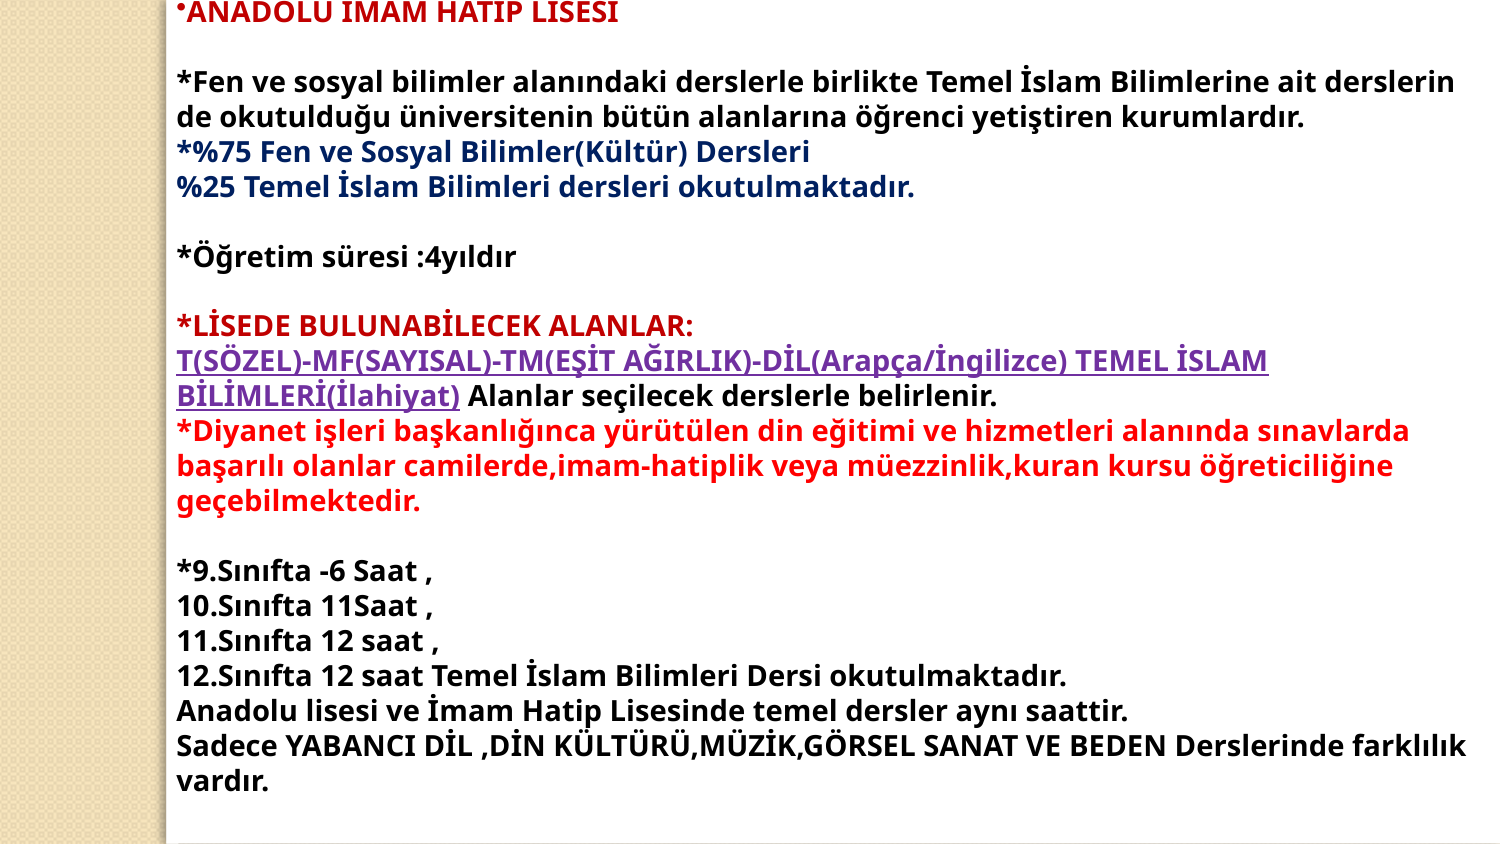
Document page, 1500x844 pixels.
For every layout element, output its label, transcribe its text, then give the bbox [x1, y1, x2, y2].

text_box ANADOLU İMAM HATİP LİSESİ *Fen ve sosyal bilimler alanındaki derslerle birlikte Temel İslam Bilimlerine ait derslerin de okutulduğu üniversitenin bütün alanlarına öğrenci yetiştiren kurumlardır. *%75 Fen ve Sosyal Bilimler(Kültür) Dersleri %25 Temel İslam Bilimleri dersleri okutulmaktadır. *Öğretim süresi :4yıldır *LİSEDE BULUNABİLECEK ALANLAR: T(SÖZEL)-MF(SAYISAL)-TM(EŞİT AĞIRLIK)-DİL(Arapça/İngilizce) TEMEL İSLAM BİLİMLERİ(İlahiyat) Alanlar seçilecek derslerle belirlenir. *Diyanet işleri başkanlığınca yürütülen din eğitimi ve hizmetleri alanında sınavlarda başarılı olanlar camilerde,imam-hatiplik veya müezzinlik,kuran kursu öğreticiliğine geçebilmektedir. *9.Sınıfta -6 Saat , 10.Sınıfta 11Saat , 11.Sınıfta 12 saat , 12.Sınıfta 12 saat Temel İslam Bilimleri Dersi okutulmaktadır. Anadolu lisesi ve İmam Hatip Lisesinde temel dersler aynı saattir. Sadece YABANCI DİL ,DİN KÜLTÜRÜ,MÜZİK,GÖRSEL SANAT VE BEDEN Derslerinde farklılık vardır. [163, 0, 1500, 839]
